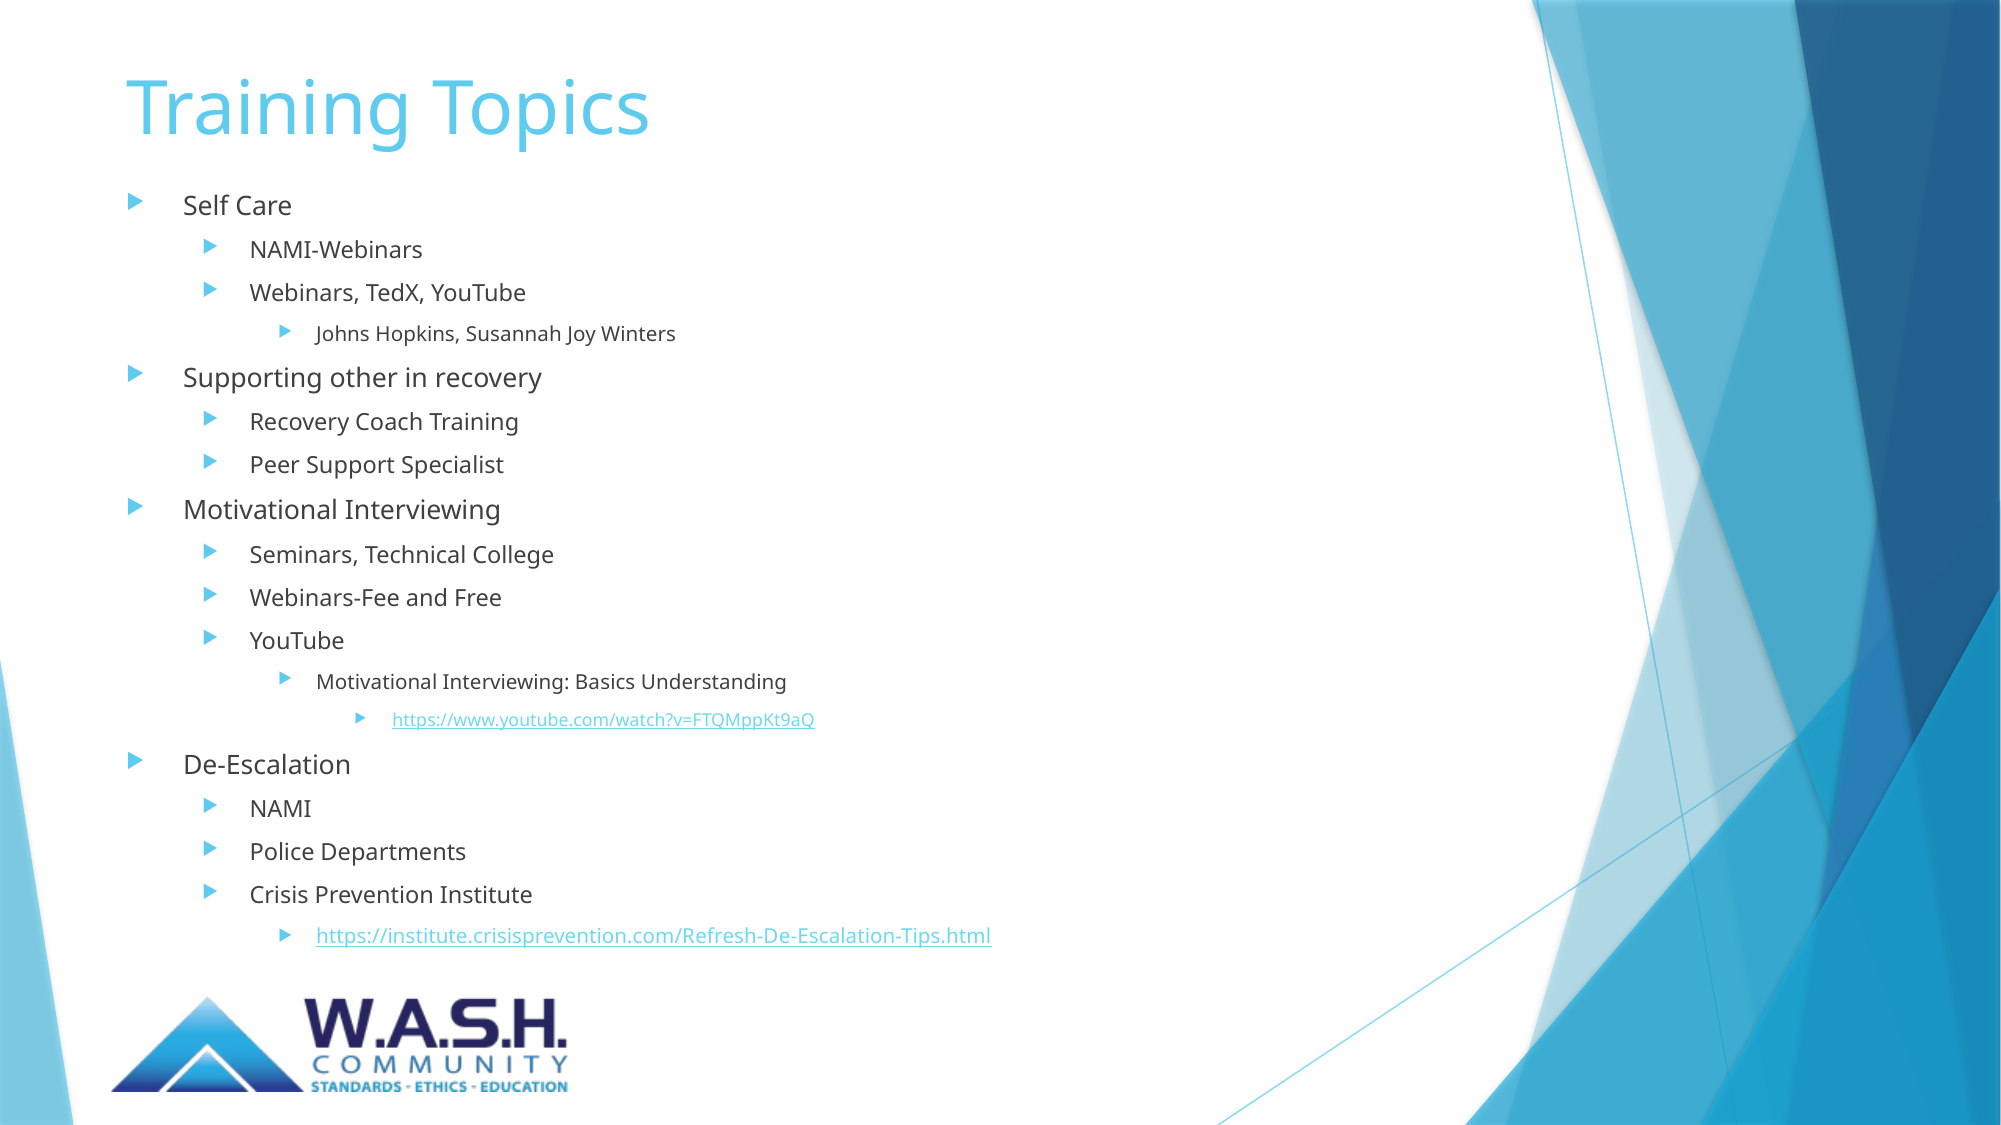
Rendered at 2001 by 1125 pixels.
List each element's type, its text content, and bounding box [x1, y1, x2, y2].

list Self Care NAMI-Webinars Webinars, TedX, YouTube Johns Hopkins, Susannah Joy Winters Supporting other in recovery Recovery Coach Training Peer Support Specialist Motivational Interviewing Seminars, Technical College Webinars-Fee and Free YouTube Motivational Interviewing: Basics Understanding https://www.youtube.com/watch?v=FTQMppKt9aQ De-Escalation NAMI Police Departments Crisis Prevention Institute https://institute.crisisprevention.com/Refresh-De-Escalation-Tips.html [111, 180, 1522, 967]
title Training Topics [111, 52, 1522, 180]
picture [110, 965, 643, 1092]
